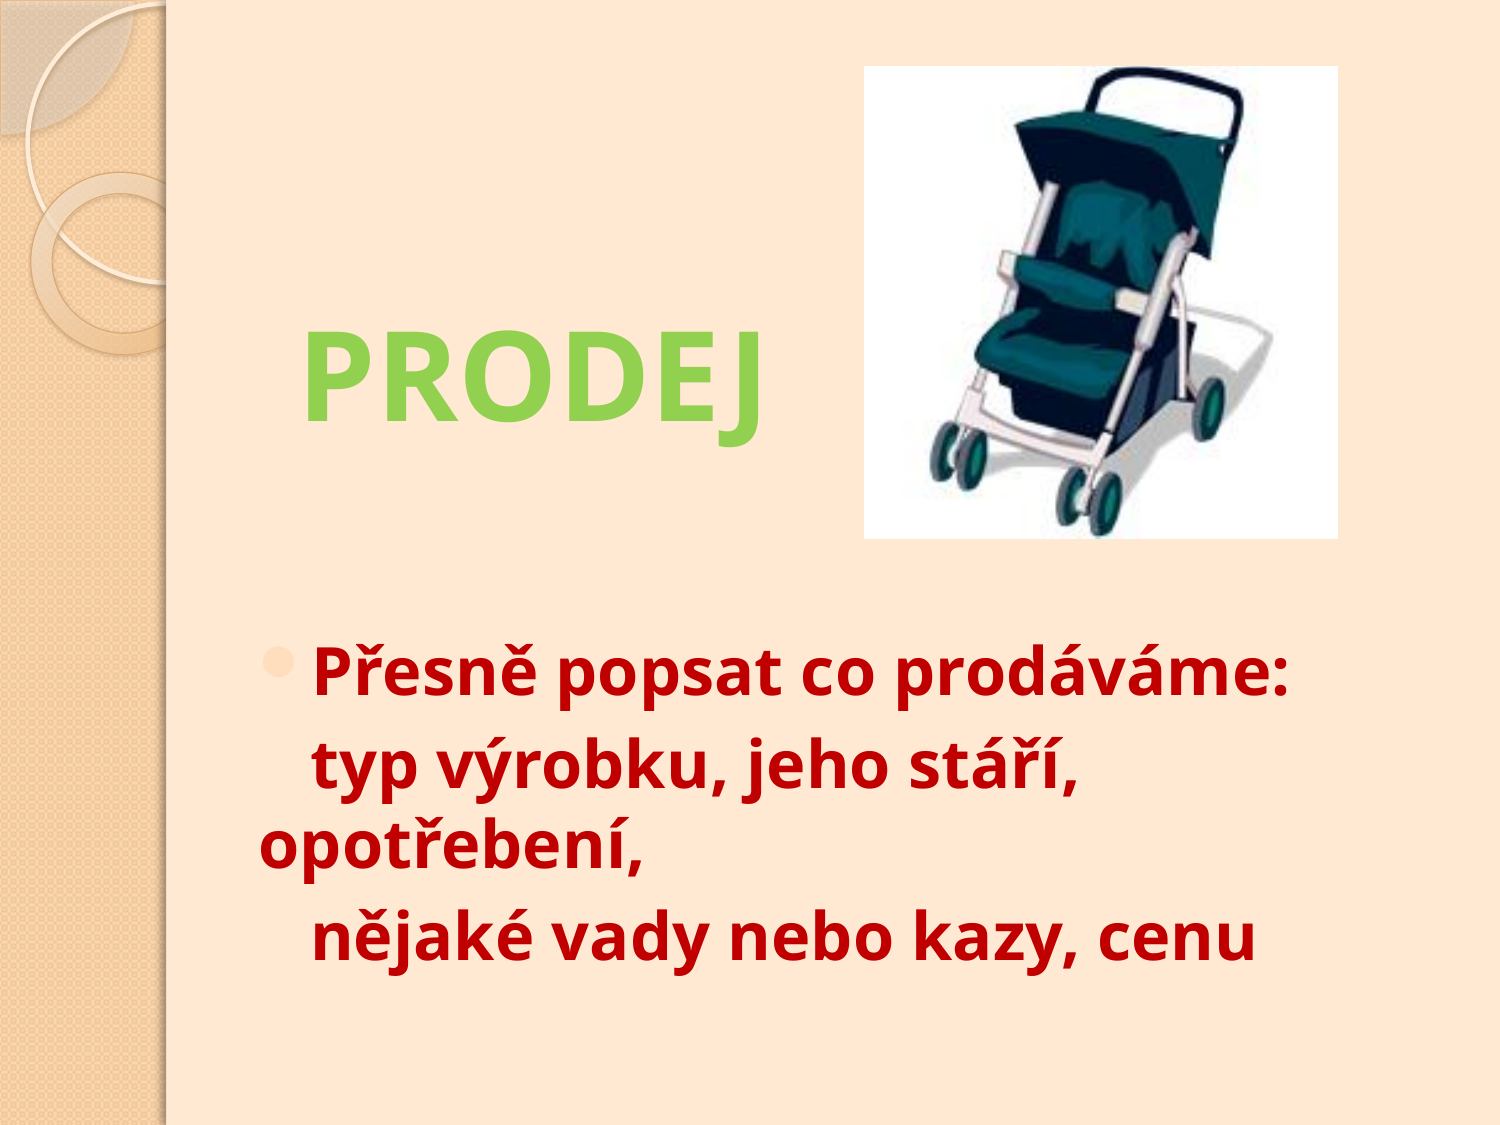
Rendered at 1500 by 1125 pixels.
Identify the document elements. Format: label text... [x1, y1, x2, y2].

picture [864, 66, 1338, 540]
list Přesně popsat co prodáváme: typ výrobku, jeho stáří, opotřebení, nějaké vady nebo kazy, cenu [230, 621, 1461, 1000]
title PRODEJ [205, 201, 858, 542]
